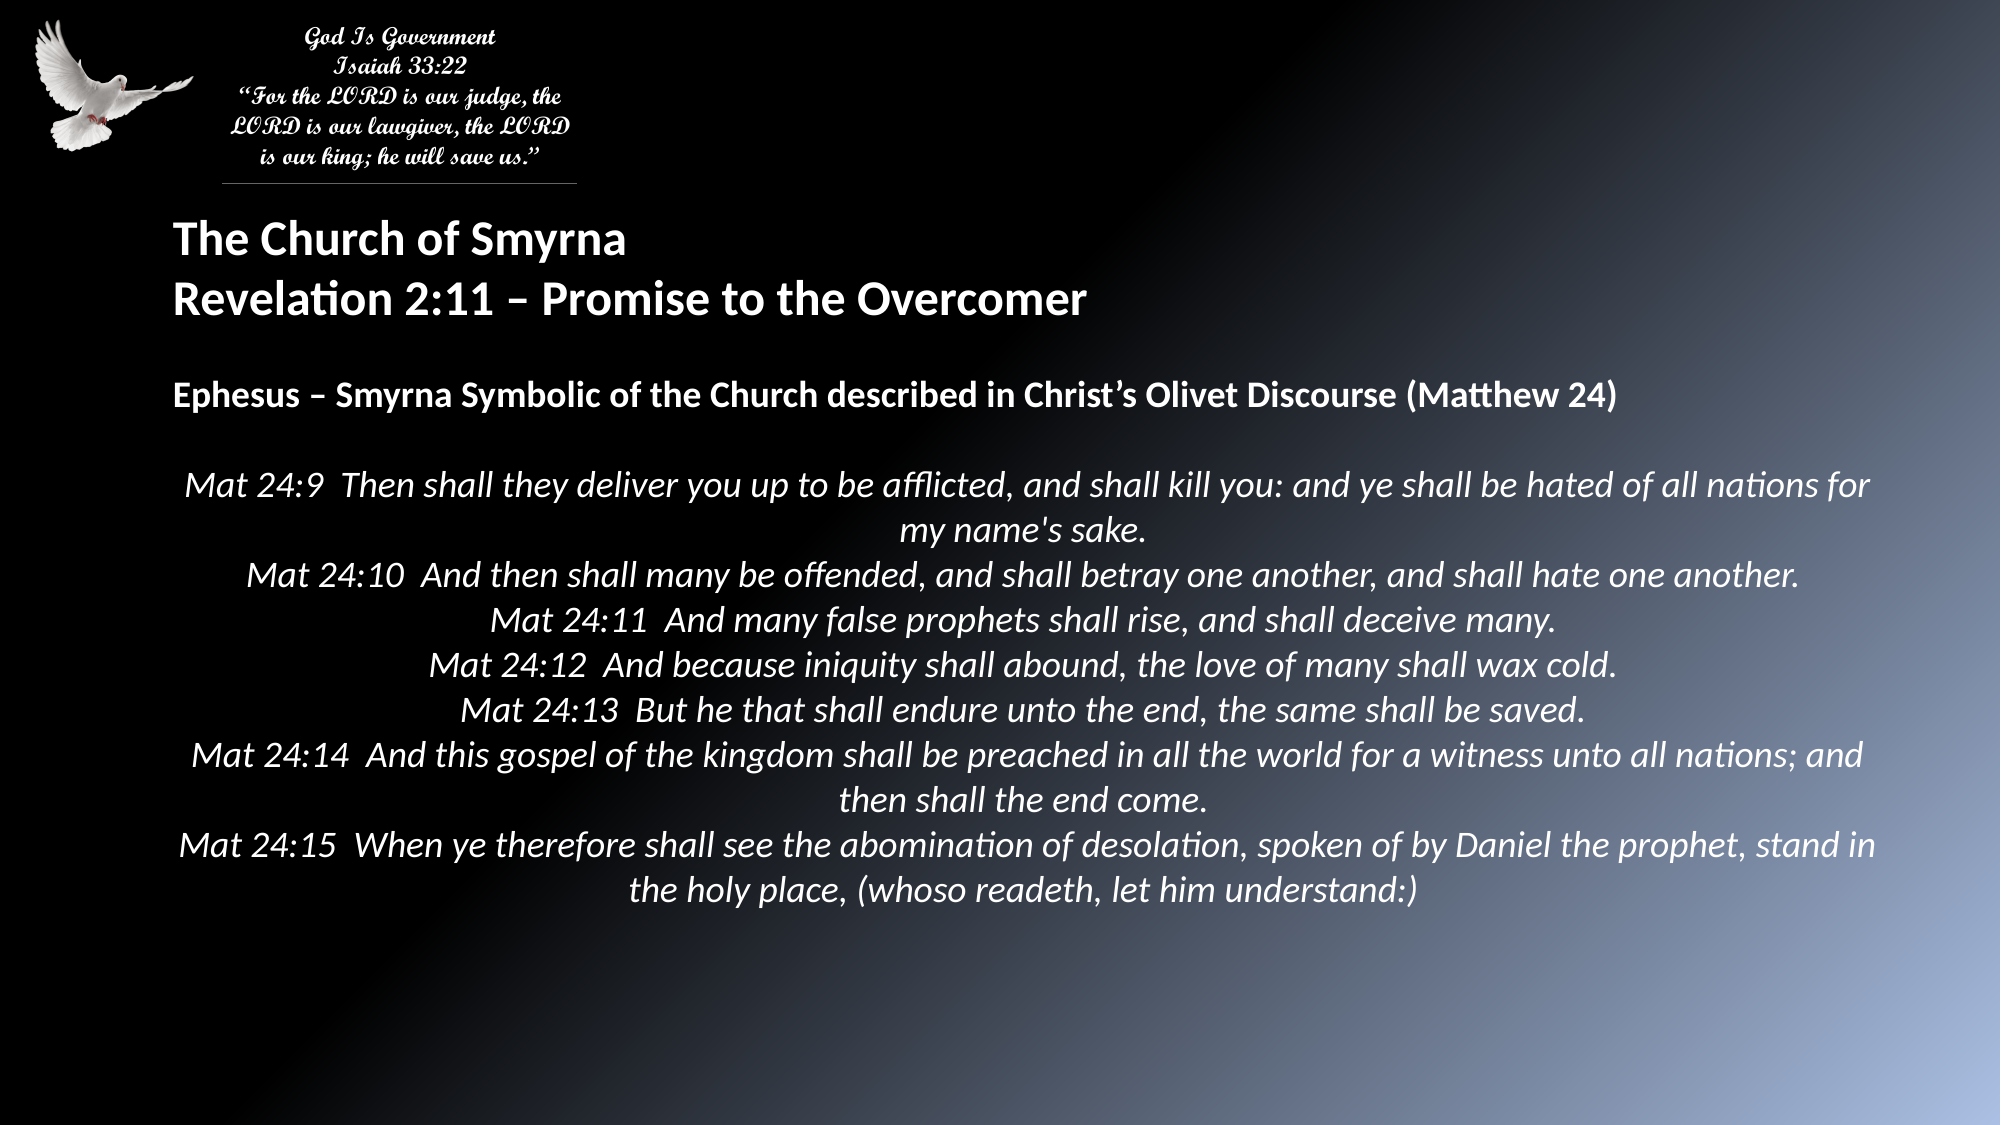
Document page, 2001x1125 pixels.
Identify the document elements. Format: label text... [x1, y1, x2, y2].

text_box The Church of Smyrna Revelation 2:11 – Promise to the Overcomer Ephesus – Smyrna Symbolic of the Church described in Christ’s Olivet Discourse (Matthew 24) Mat 24:9 Then shall they deliver you up to be afflicted, and shall kill you: and ye shall be hated of all nations for my name's sake. Mat 24:10 And then shall many be offended, and shall betray one another, and shall hate one another. Mat 24:11 And many false prophets shall rise, and shall deceive many. Mat 24:12 And because iniquity shall abound, the love of many shall wax cold. Mat 24:13 But he that shall endure unto the end, the same shall be saved. Mat 24:14 And this gospel of the kingdom shall be preached in all the world for a witness unto all nations; and then shall the end come. Mat 24:15 When ye therefore shall see the abomination of desolation, spoken of by Daniel the prophet, stand in the holy place, (whoso readeth, let him understand:) [158, 197, 1898, 918]
picture [0, 0, 577, 184]
